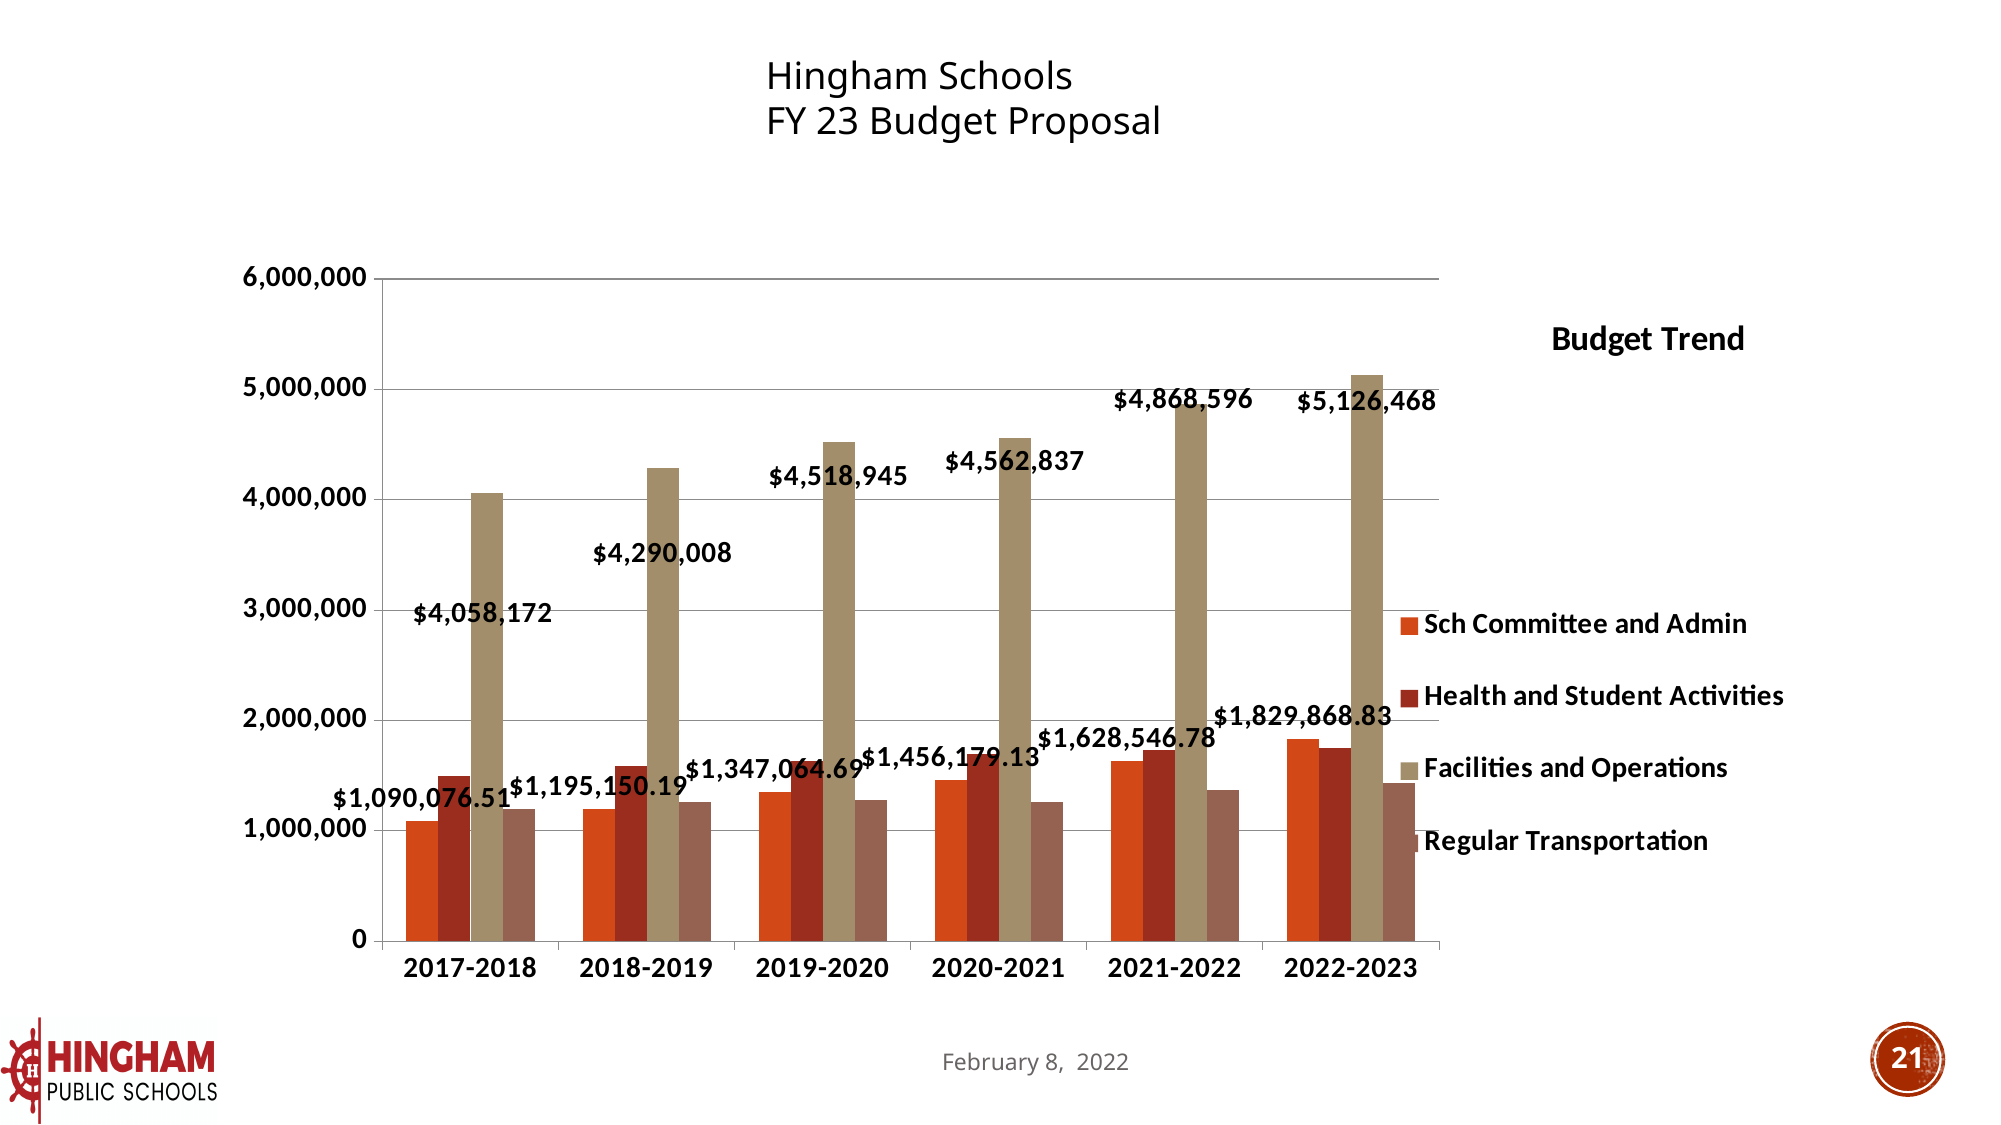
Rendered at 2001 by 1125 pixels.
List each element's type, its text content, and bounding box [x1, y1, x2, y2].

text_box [751, 44, 1177, 150]
picture [0, 1017, 217, 1125]
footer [516, 1030, 1555, 1091]
chart [242, 260, 1804, 1002]
table_cell $39,267,938 [1887, 1021, 1929, 1028]
table_cell $39,267,938 [1884, 1089, 1931, 1097]
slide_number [1855, 1028, 1961, 1089]
